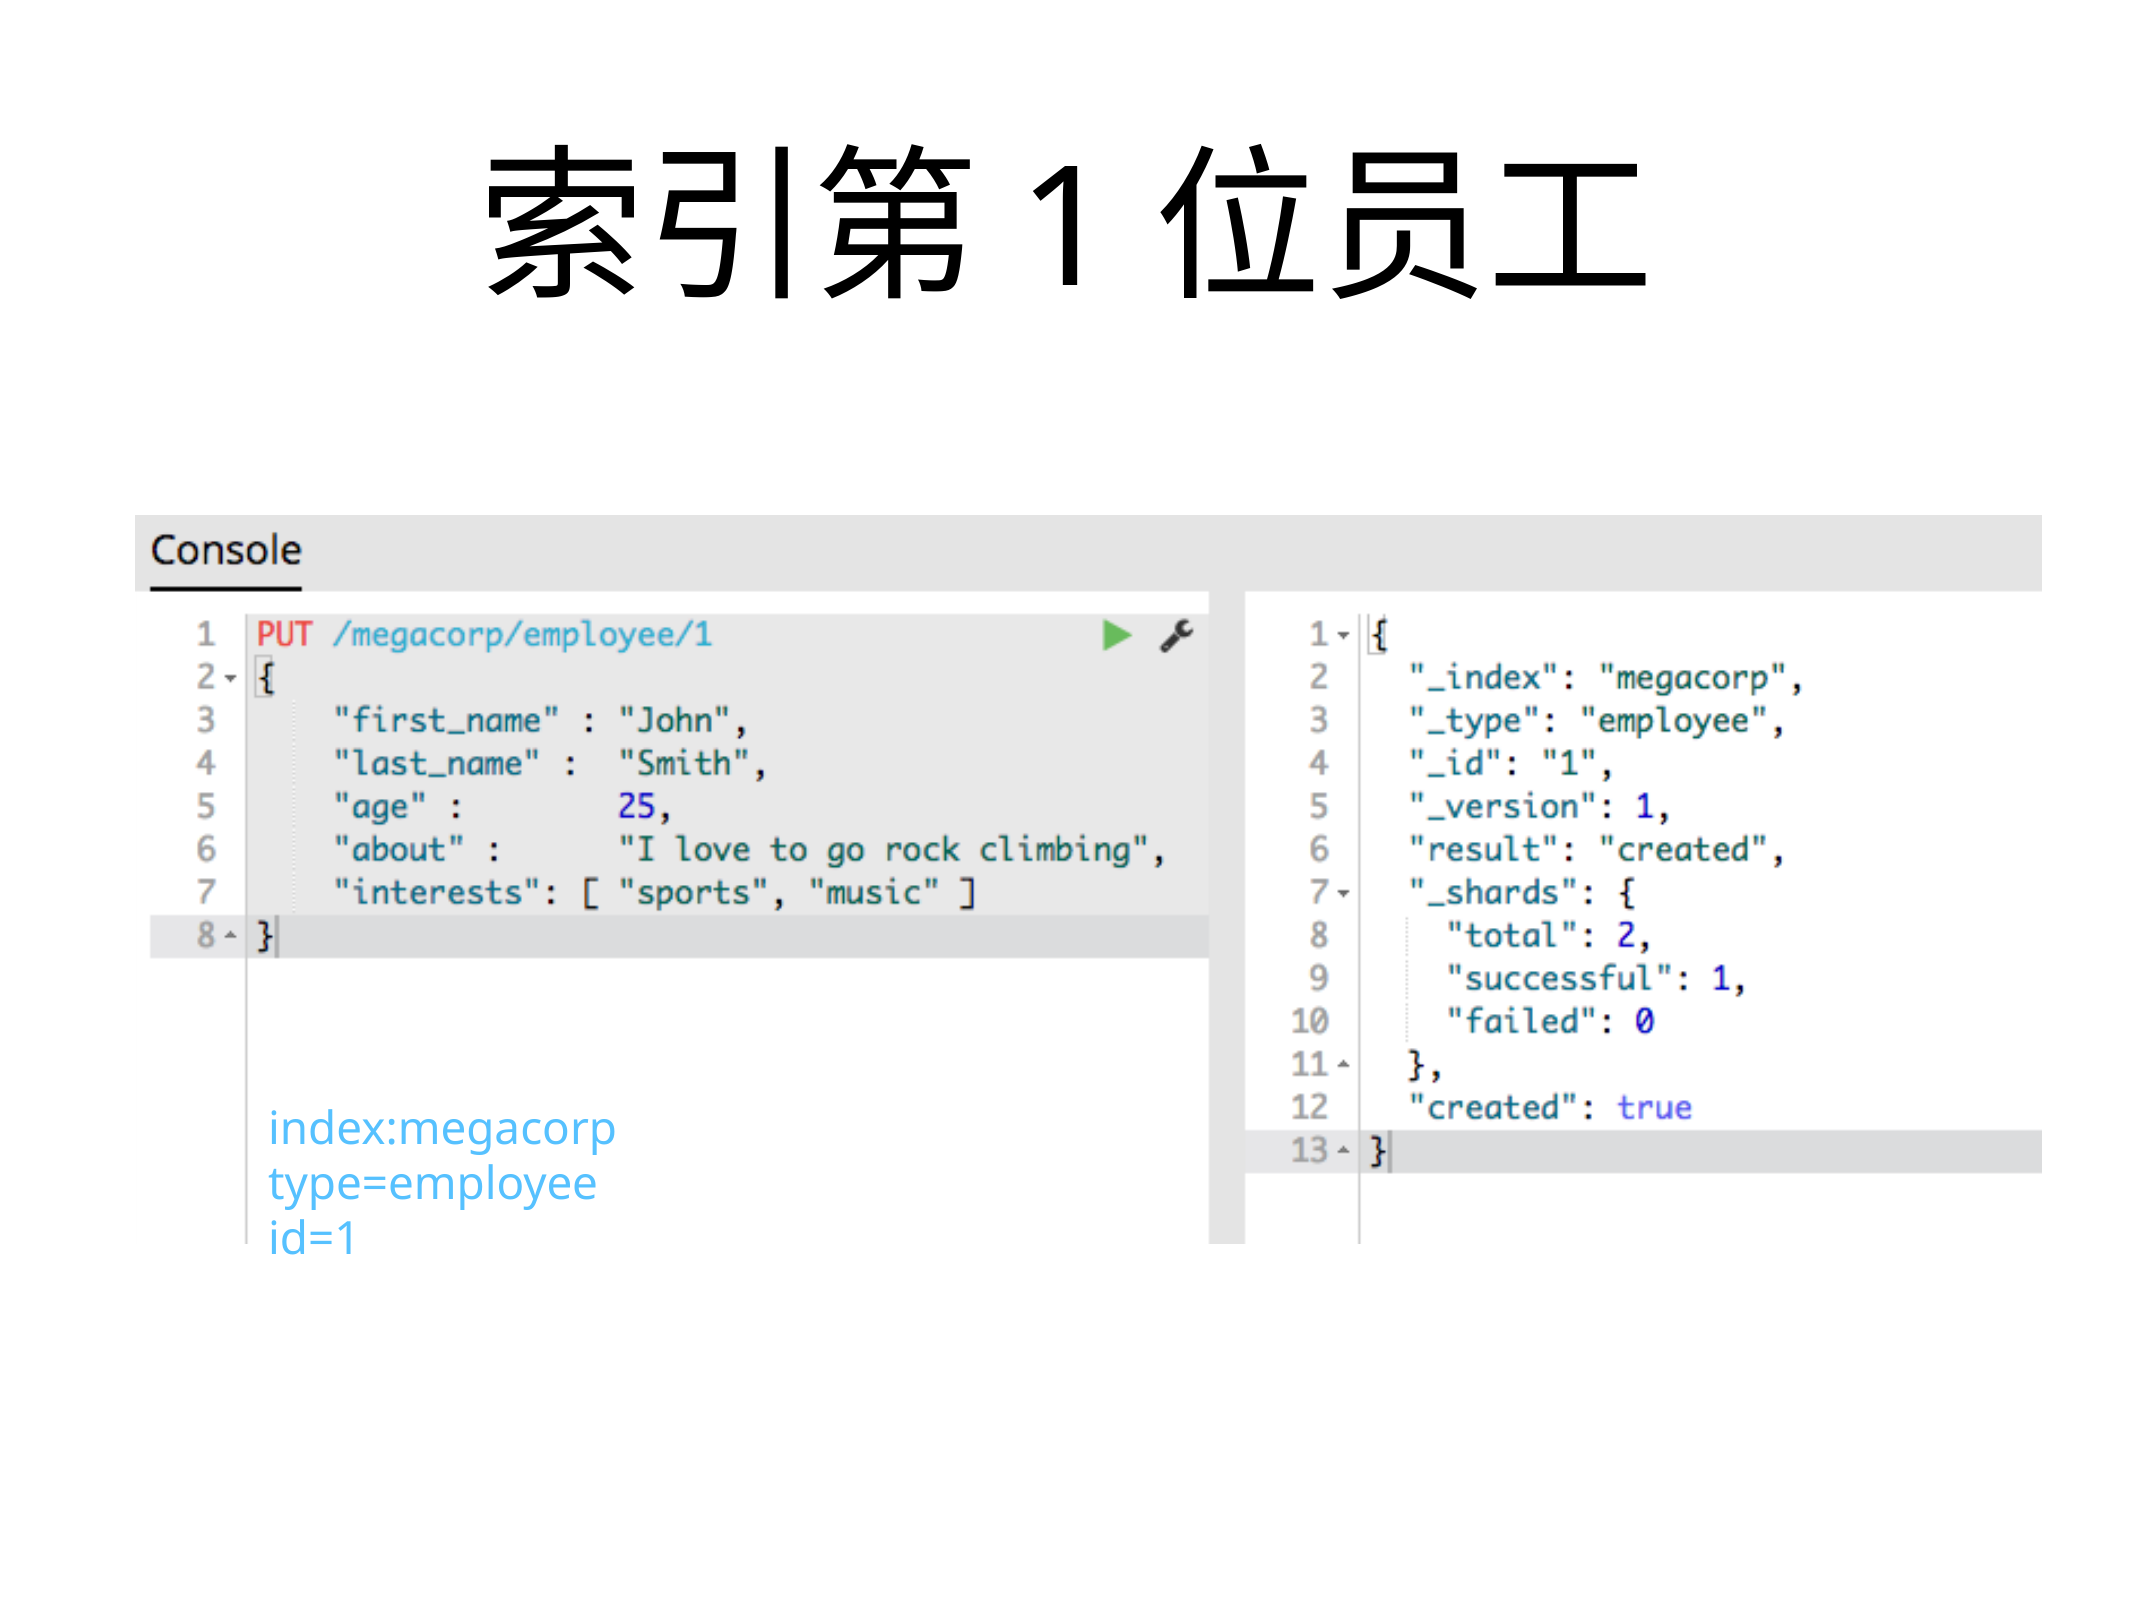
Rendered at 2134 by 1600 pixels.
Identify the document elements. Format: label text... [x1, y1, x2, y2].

text_box index:megacorp type=employee id=1 [259, 1245, 638, 1272]
picture [134, 515, 2043, 1245]
title 索引第1位员工 [155, 41, 1978, 397]
